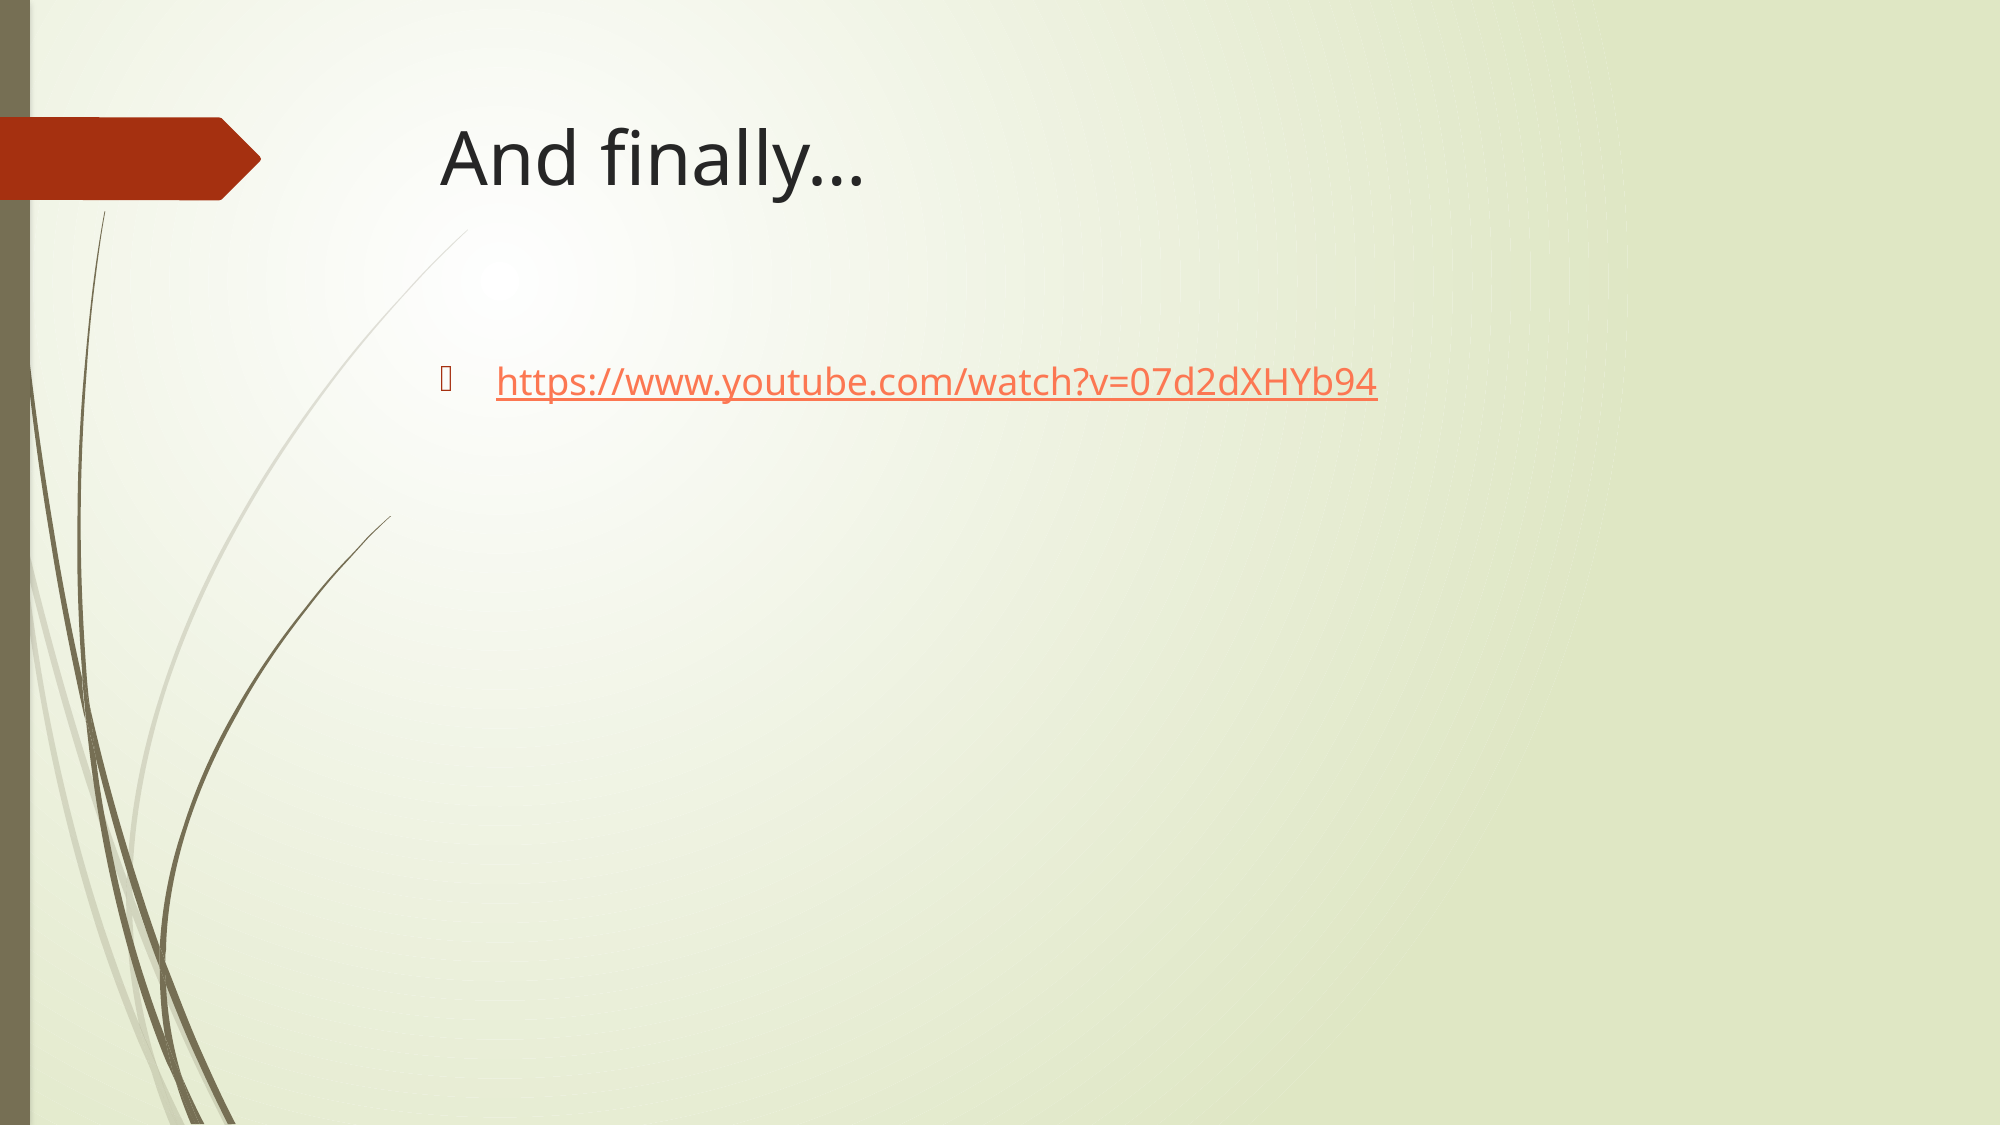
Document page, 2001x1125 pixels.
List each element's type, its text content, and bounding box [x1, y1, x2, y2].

title And finally… [425, 102, 1888, 313]
list https://www.youtube.com/watch?v=07d2dXHYb94 [424, 350, 1888, 970]
